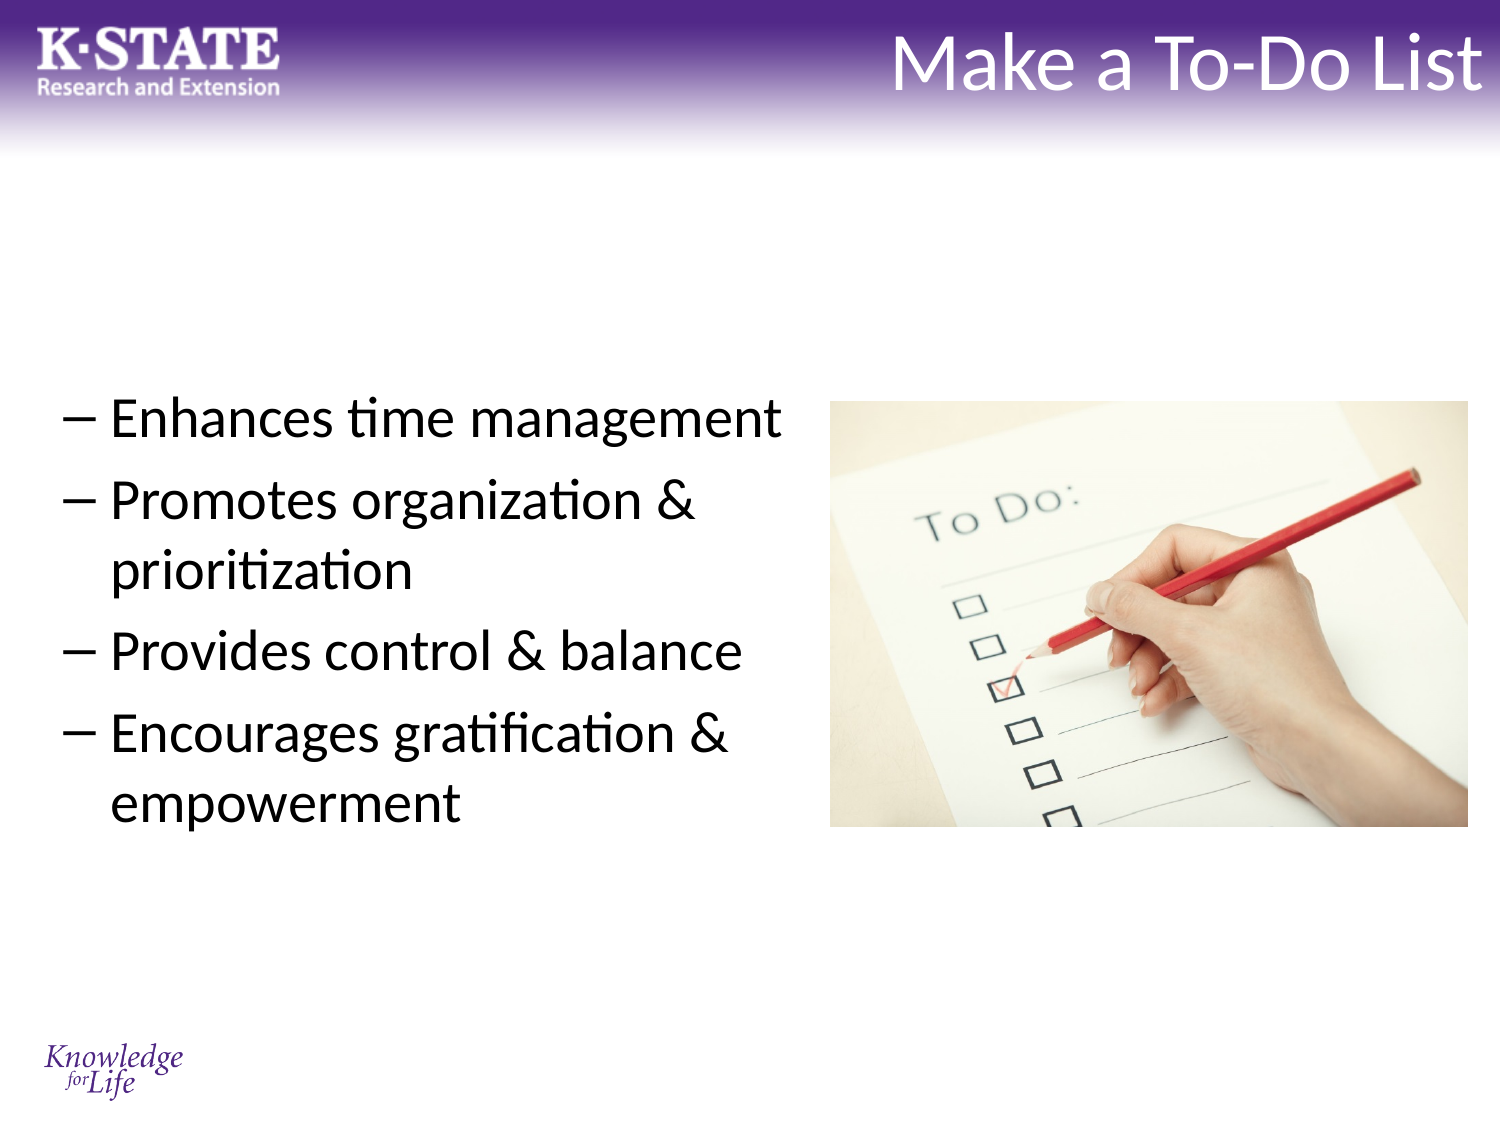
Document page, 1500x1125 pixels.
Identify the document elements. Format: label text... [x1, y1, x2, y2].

list Enhances time management Promotes organization & prioritization Provides control & balance Encourages gratification & empowerment [0, 372, 887, 1115]
title Make a To-Do List [650, 0, 1500, 188]
picture [0, 0, 1500, 1125]
